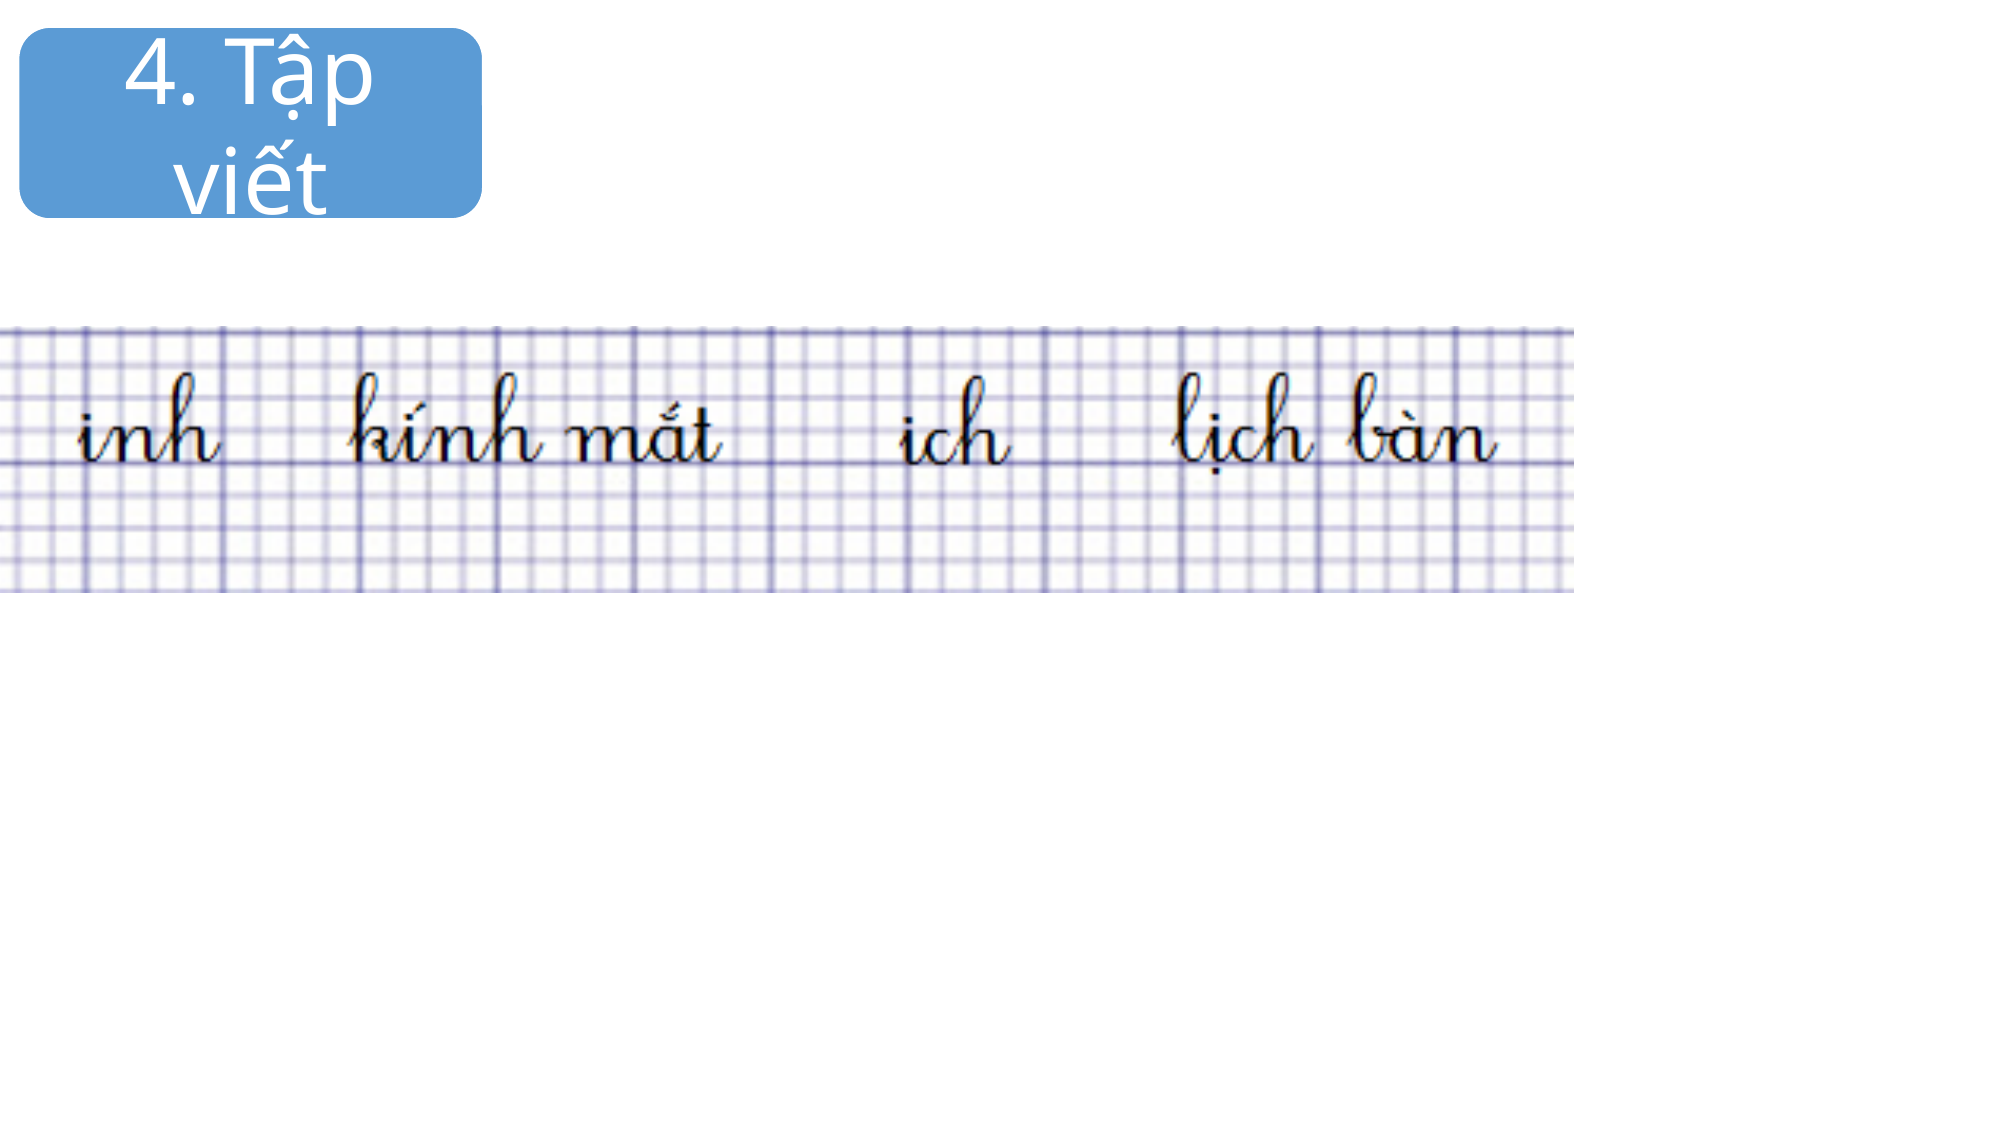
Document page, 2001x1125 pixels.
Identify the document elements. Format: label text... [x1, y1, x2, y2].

text_box 4. Tập viết [16, 24, 486, 222]
picture [0, 326, 1574, 593]
